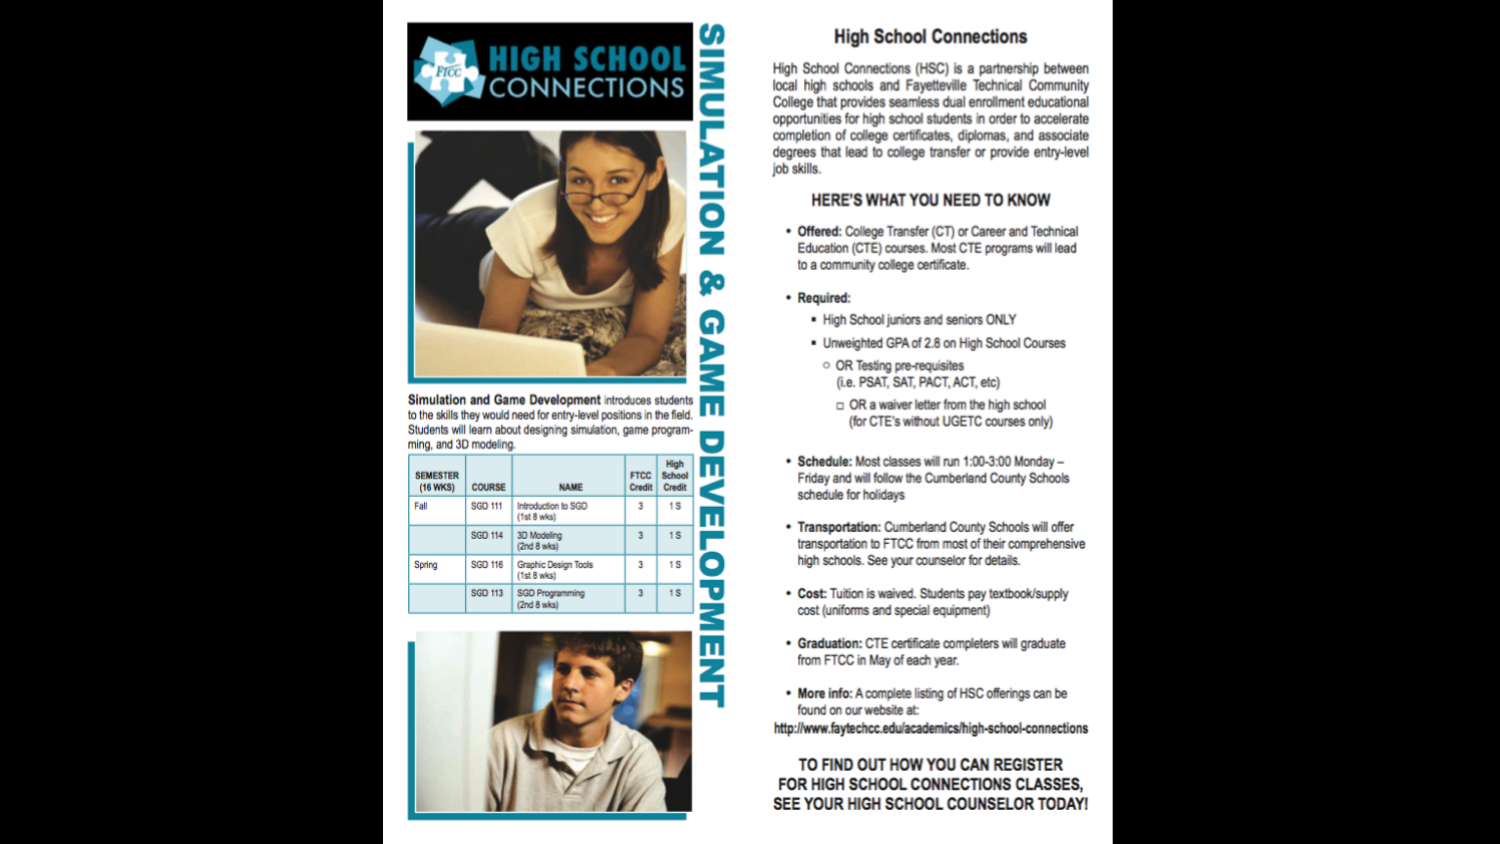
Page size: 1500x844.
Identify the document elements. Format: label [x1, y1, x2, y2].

picture [383, 0, 1113, 844]
